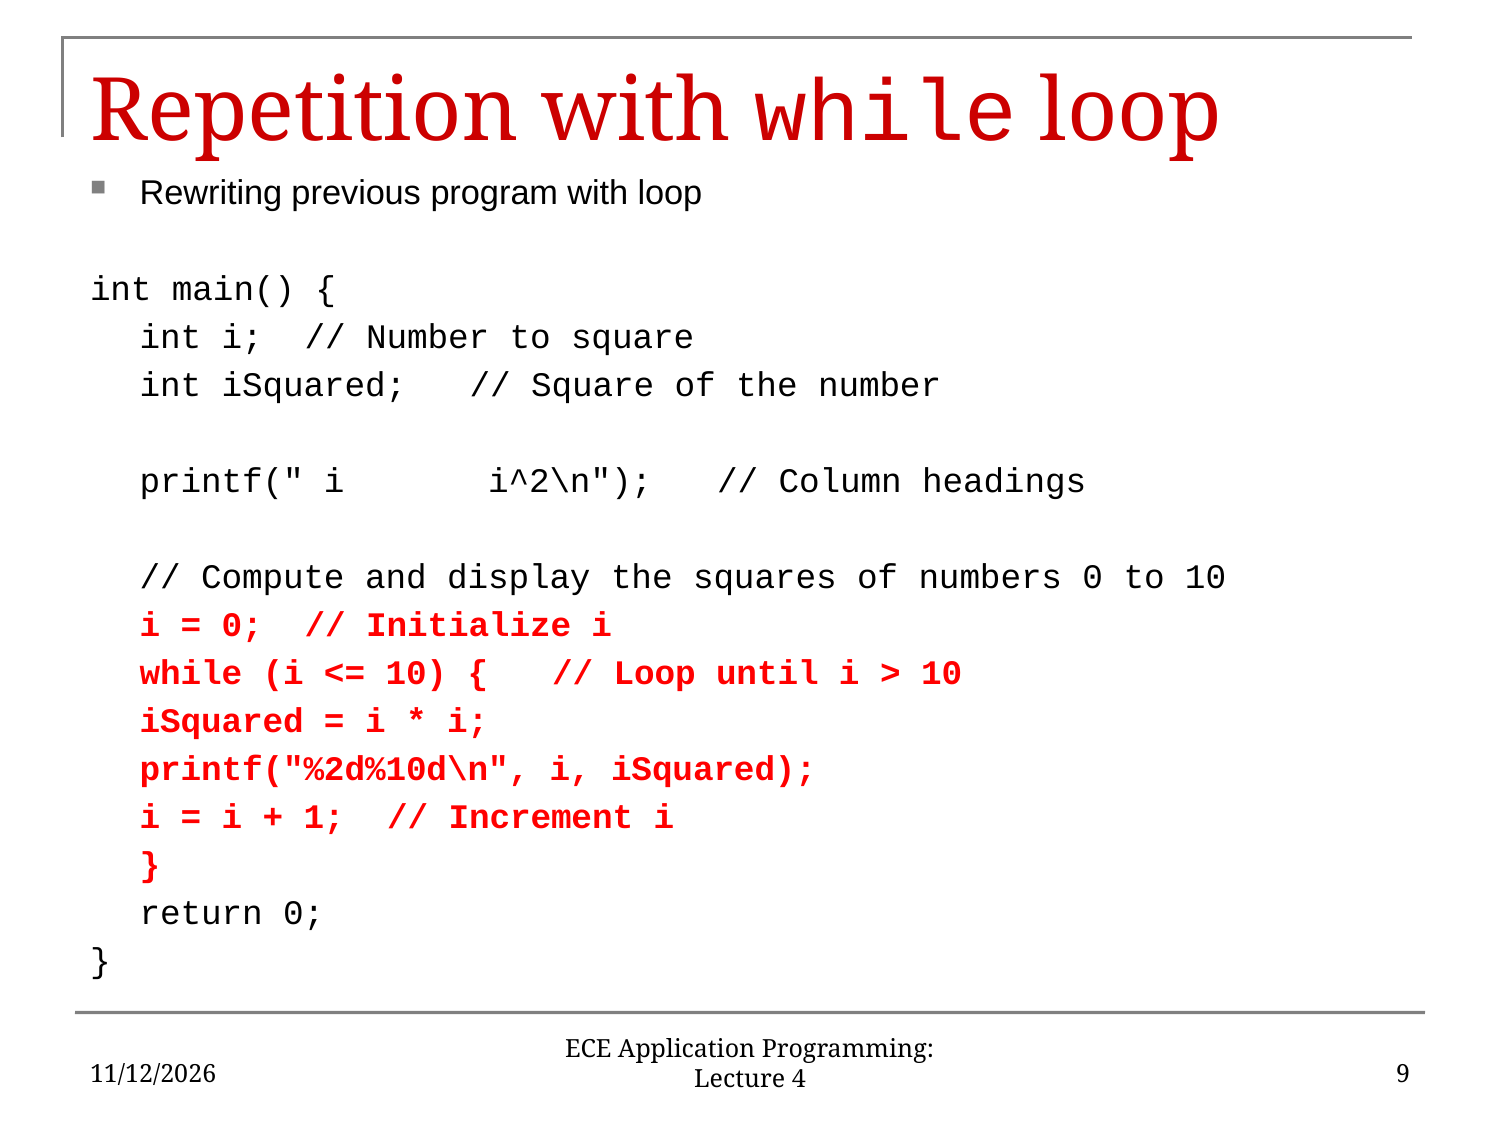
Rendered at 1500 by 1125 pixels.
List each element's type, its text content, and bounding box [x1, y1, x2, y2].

title Repetition with while loop [75, 45, 1425, 162]
slide_number 9 [1074, 1023, 1426, 1100]
list Rewriting previous program with loop int main() { int i; // Number to square int iSquared; // Square of the number printf(" i i^2\n"); // Column headings // Compute and display the squares of numbers 0 to 10 i = 0; // Initialize i while (i <= 10) { // Loop until i > 10 iSquared = i * i; printf("%2d%10d\n", i, iSquared); i = i + 1; // Increment i } return 0; } [75, 162, 1425, 1000]
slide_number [74, 1023, 426, 1100]
footer ECE Application Programming: Lecture 4 [512, 1024, 988, 1101]
